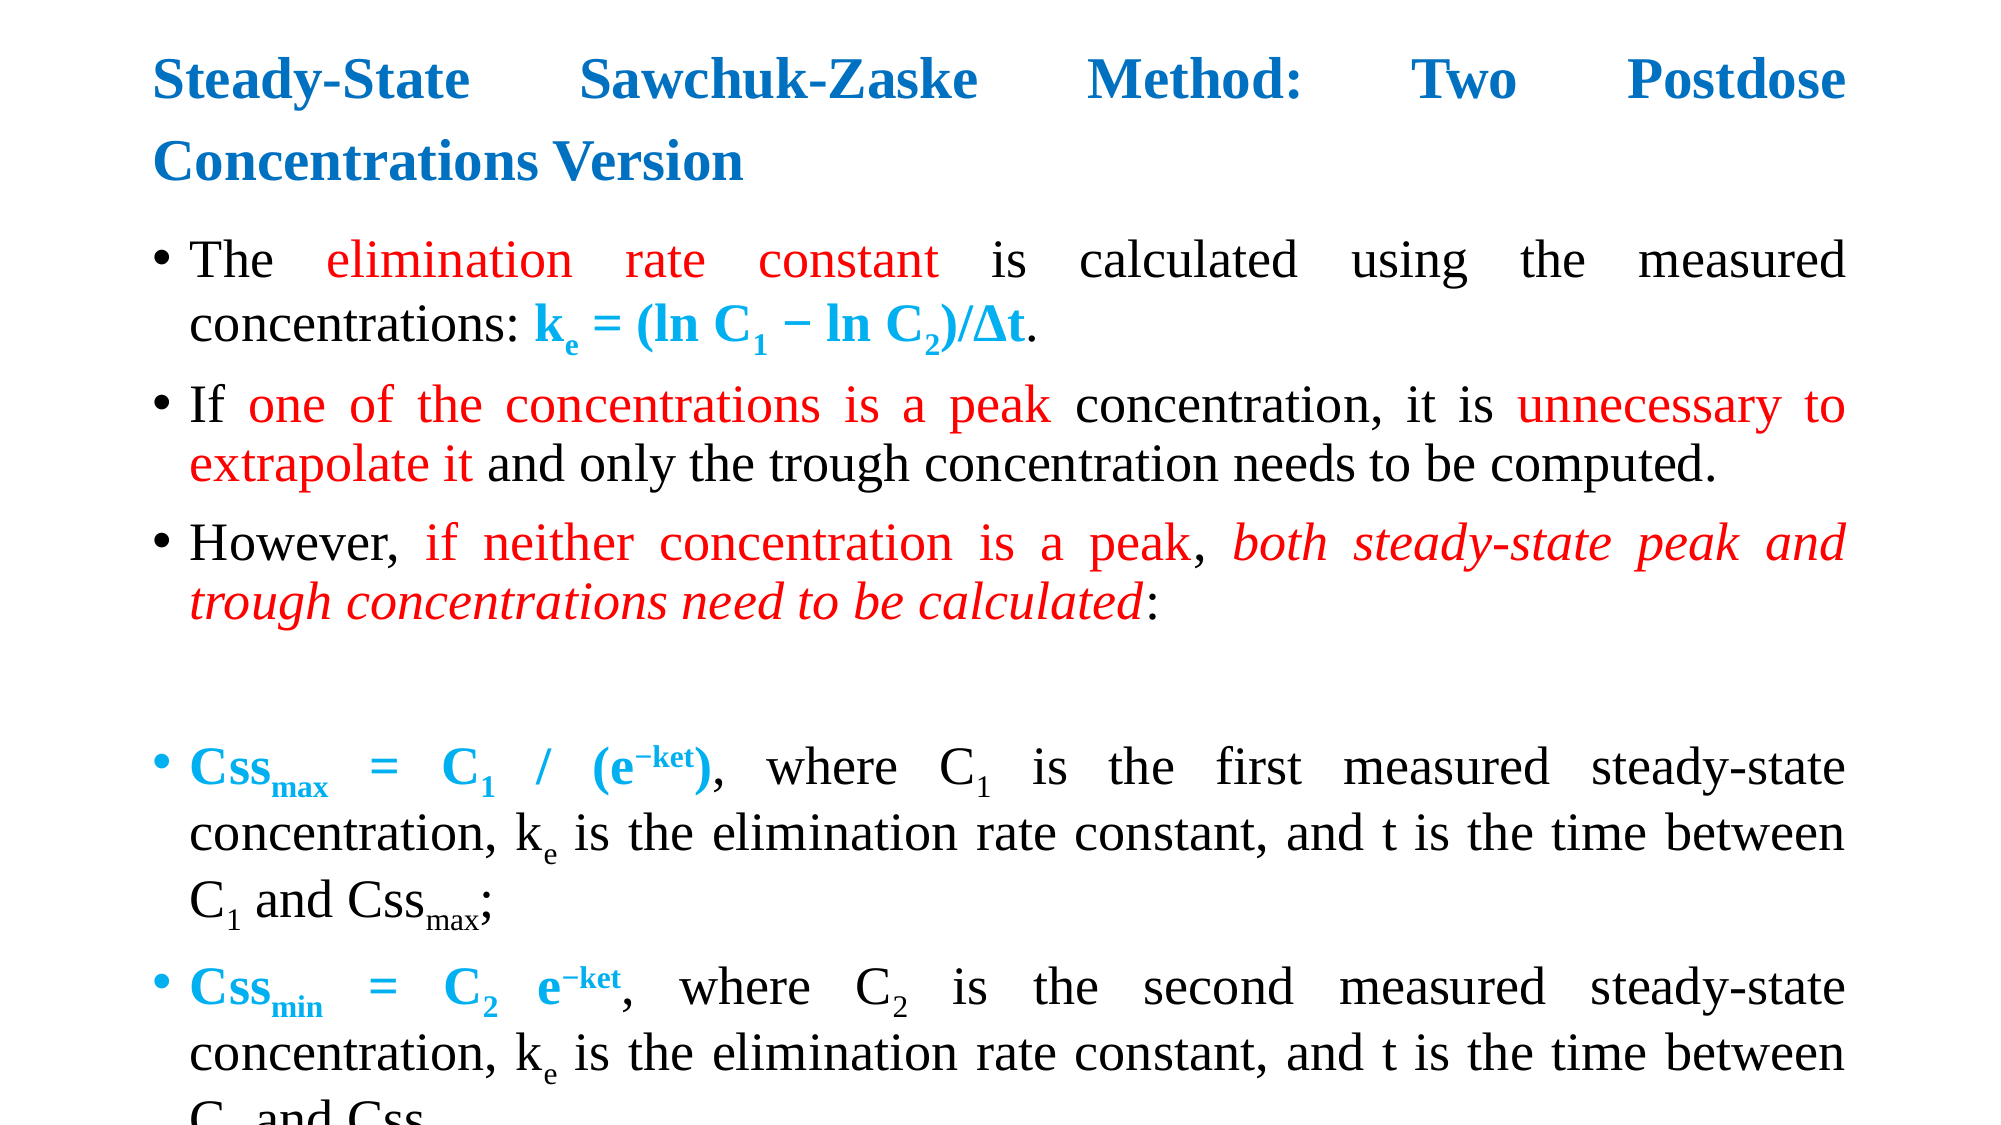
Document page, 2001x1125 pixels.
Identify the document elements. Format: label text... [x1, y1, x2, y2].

list The elimination rate constant is calculated using the measured concentrations: ke = (ln C1 − ln C2)/Δt. If one of the concentrations is a peak concentration, it is unnecessary to extrapolate it and only the trough concentration needs to be computed. However, if neither concentration is a peak, both steady-state peak and trough concentrations need to be calculated: Cssmax = C1 / (e−ket), where C1 is the first measured steady-state concentration, ke is the elimination rate constant, and t is the time between C1 and Cssmax; Cssmin = C2 e−ket, where C2 is the second measured steady-state concentration, ke is the elimination rate constant, and t is the time between C2 and Cssmin. [137, 222, 1863, 1125]
title Steady-State Sawchuk-Zaske Method: Two Postdose Concentrations Version [137, 20, 1863, 201]
